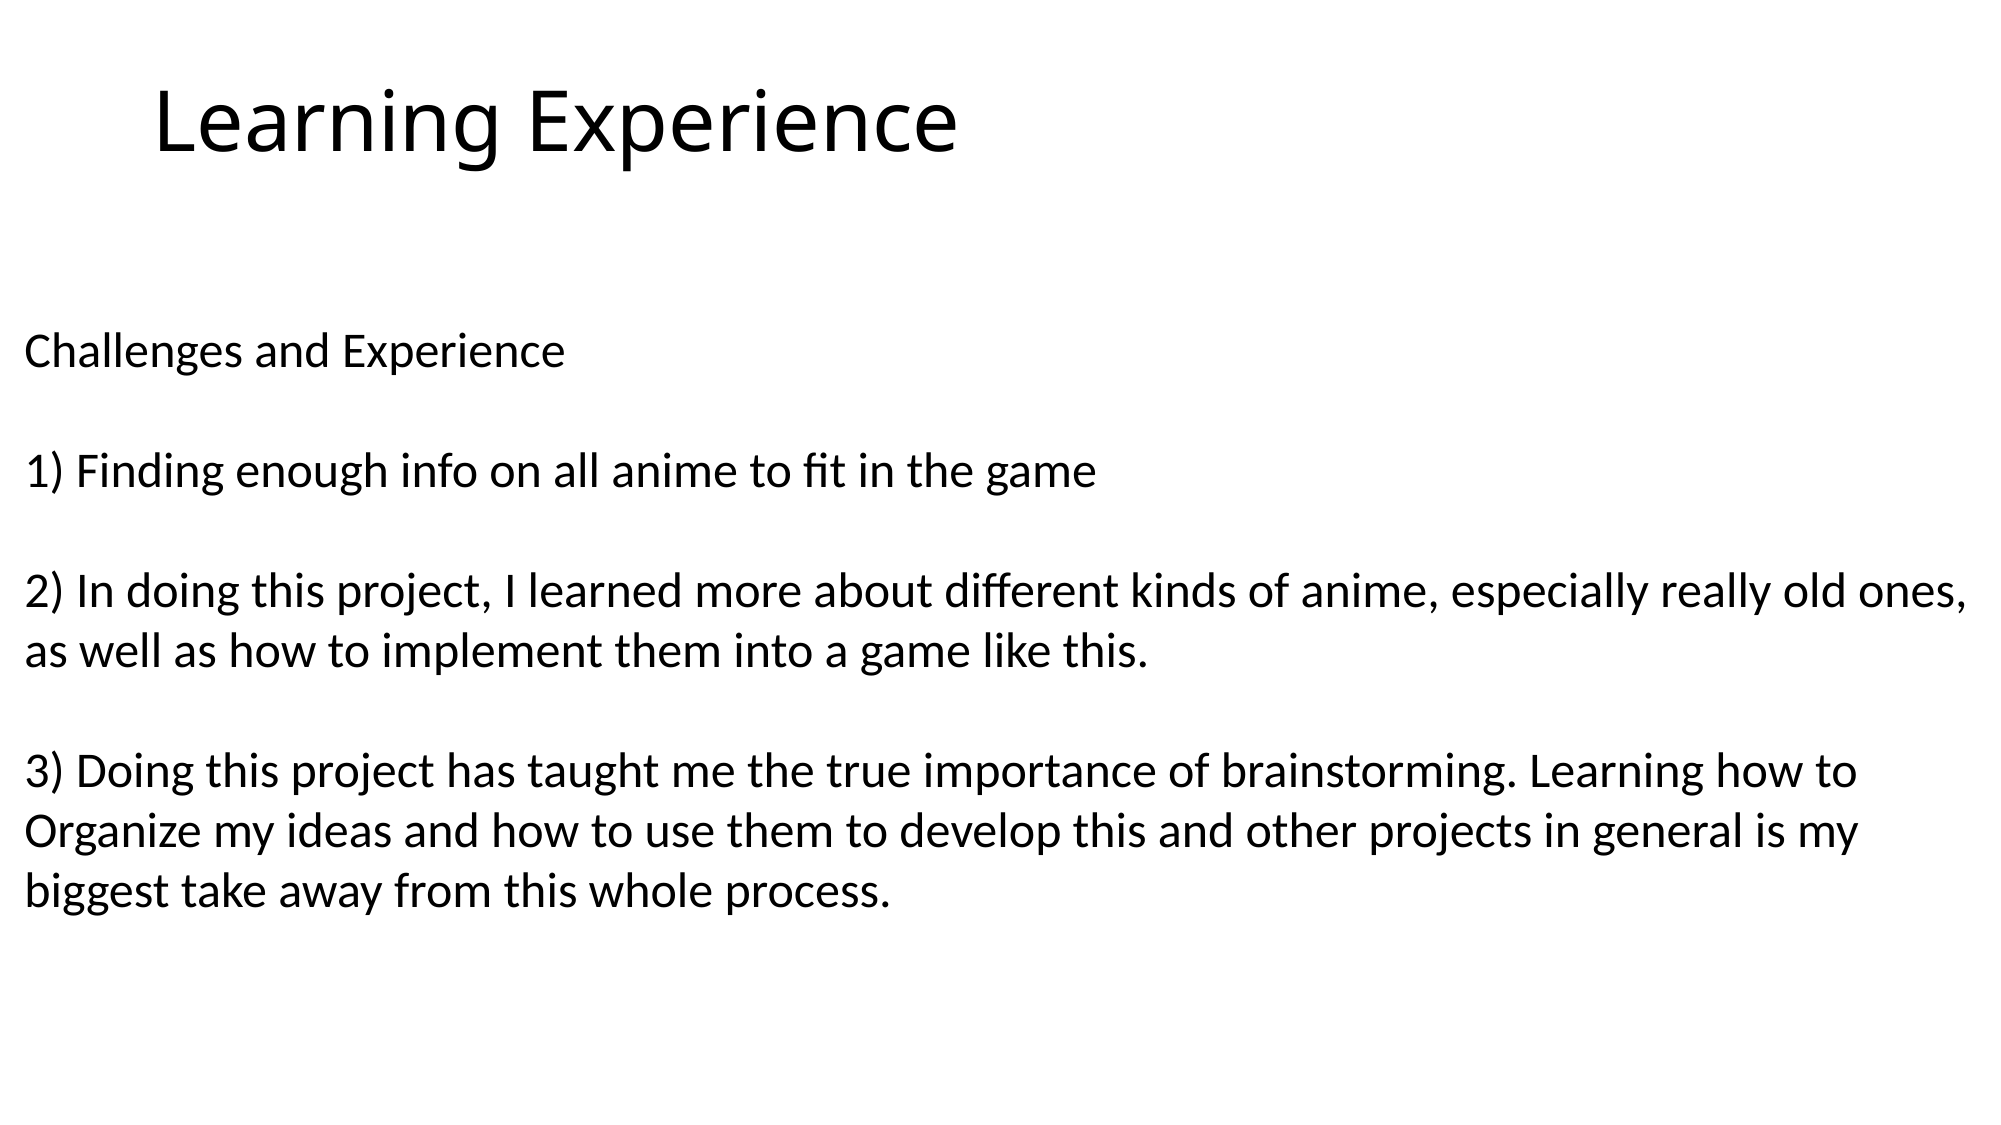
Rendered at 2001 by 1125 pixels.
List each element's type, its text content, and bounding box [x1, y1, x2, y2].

text_box Challenges and Experience 1) Finding enough info on all anime to fit in the game 2) In doing this project, I learned more about different kinds of anime, especially really old ones, as well as how to implement them into a game like this. 3) Doing this project has taught me the true importance of brainstorming. Learning how to Organize my ideas and how to use them to develop this and other projects in general is my biggest take away from this whole process. [9, 310, 1996, 925]
title Learning Experience [137, 59, 1863, 278]
